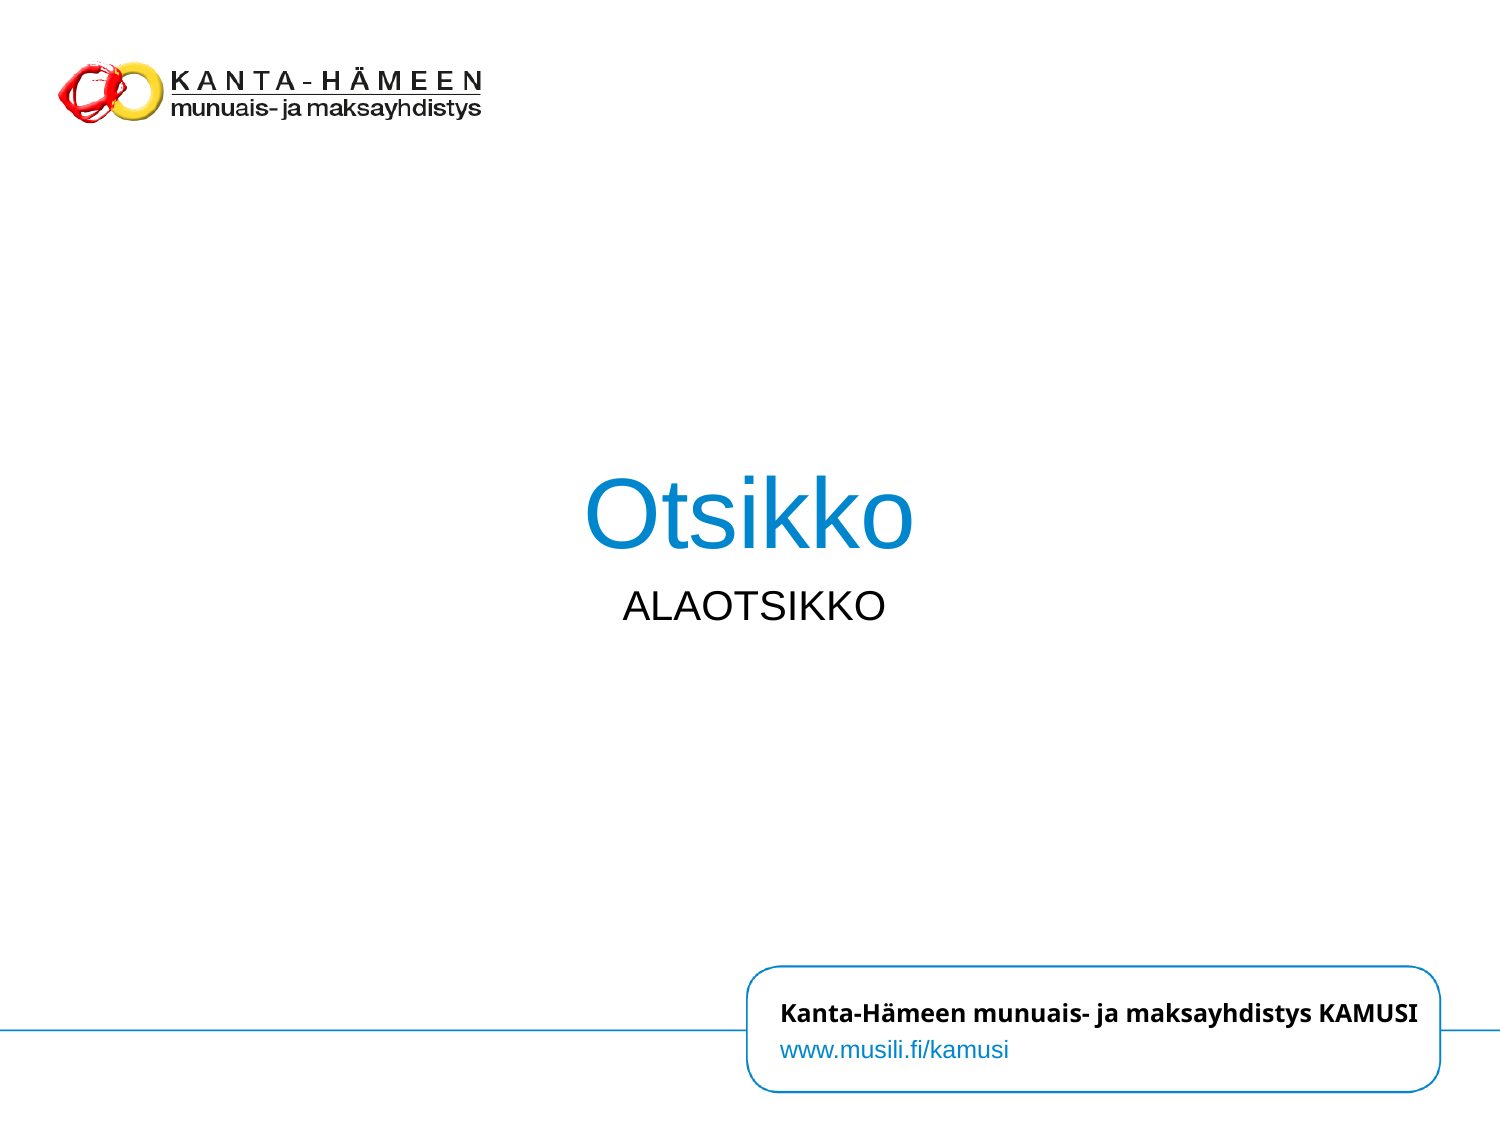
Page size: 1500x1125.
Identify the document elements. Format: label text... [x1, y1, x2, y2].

subtitle ALAOTSIKKO [128, 571, 1381, 655]
text_box Kanta-Hämeen munuais- ja maksayhdistys KAMUSI www.musili.fi/kamusi [780, 990, 1423, 1072]
picture [0, 955, 1500, 1103]
title Otsikko [42, 388, 1458, 630]
picture [41, 46, 507, 138]
